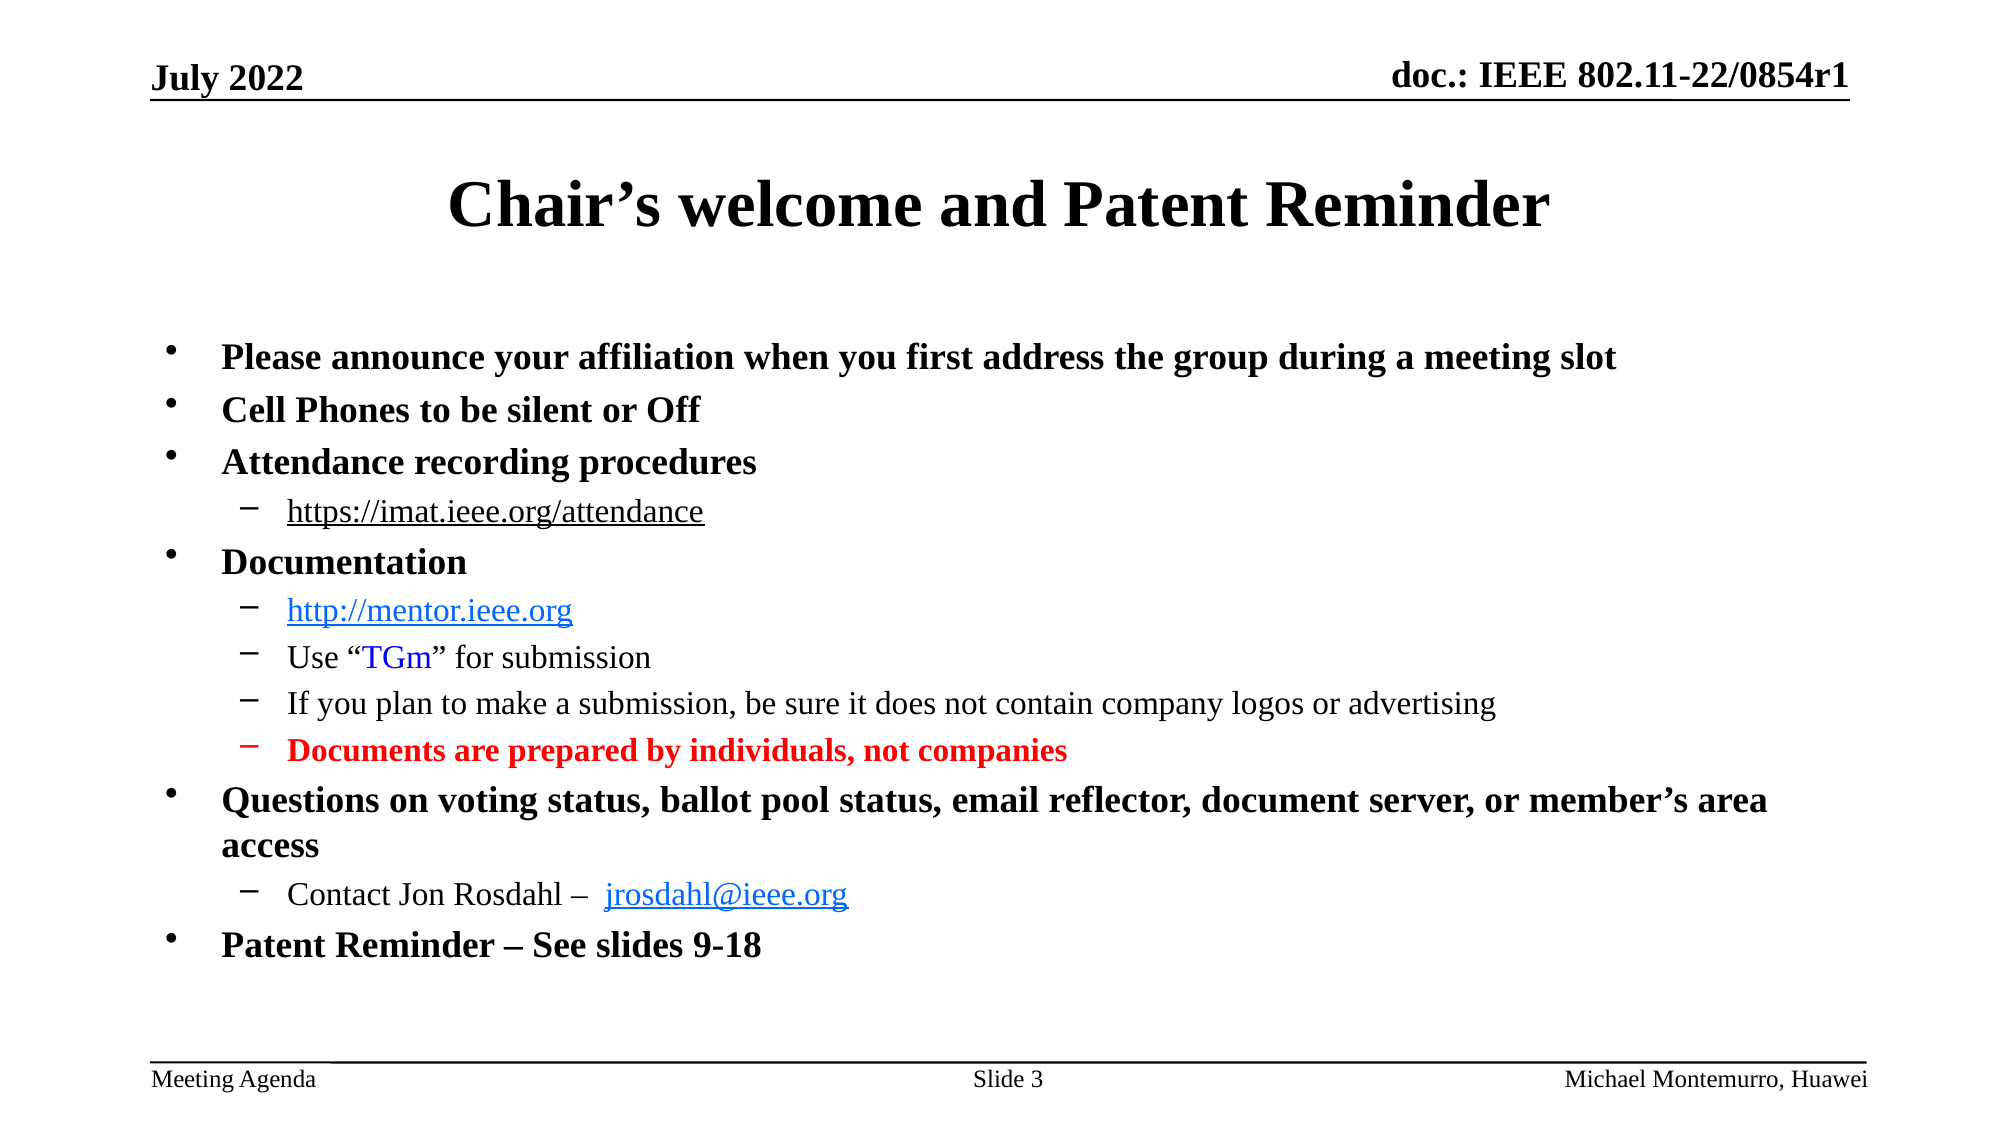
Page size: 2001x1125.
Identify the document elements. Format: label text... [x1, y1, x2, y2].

footer Michael Montemurro, Huawei [1266, 1061, 1869, 1093]
title Chair’s welcome and Patent Reminder [150, 112, 1850, 288]
list Please announce your affiliation when you first address the group during a meeting slot Cell Phones to be silent or Off Attendance recording procedures https://imat.ieee.org/attendance Documentation http://mentor.ieee.org Use “TGm” for submission If you plan to make a submission, be sure it does not contain company logos or advertising Documents are prepared by individuals, not companies Questions on voting status, ballot pool status, email reflector, document server, or member’s area access Contact Jon Rosdahl – jrosdahl@ieee.org Patent Reminder – See slides 9-18 [150, 324, 1850, 1000]
slide_number Slide 3 [964, 1061, 1053, 1093]
